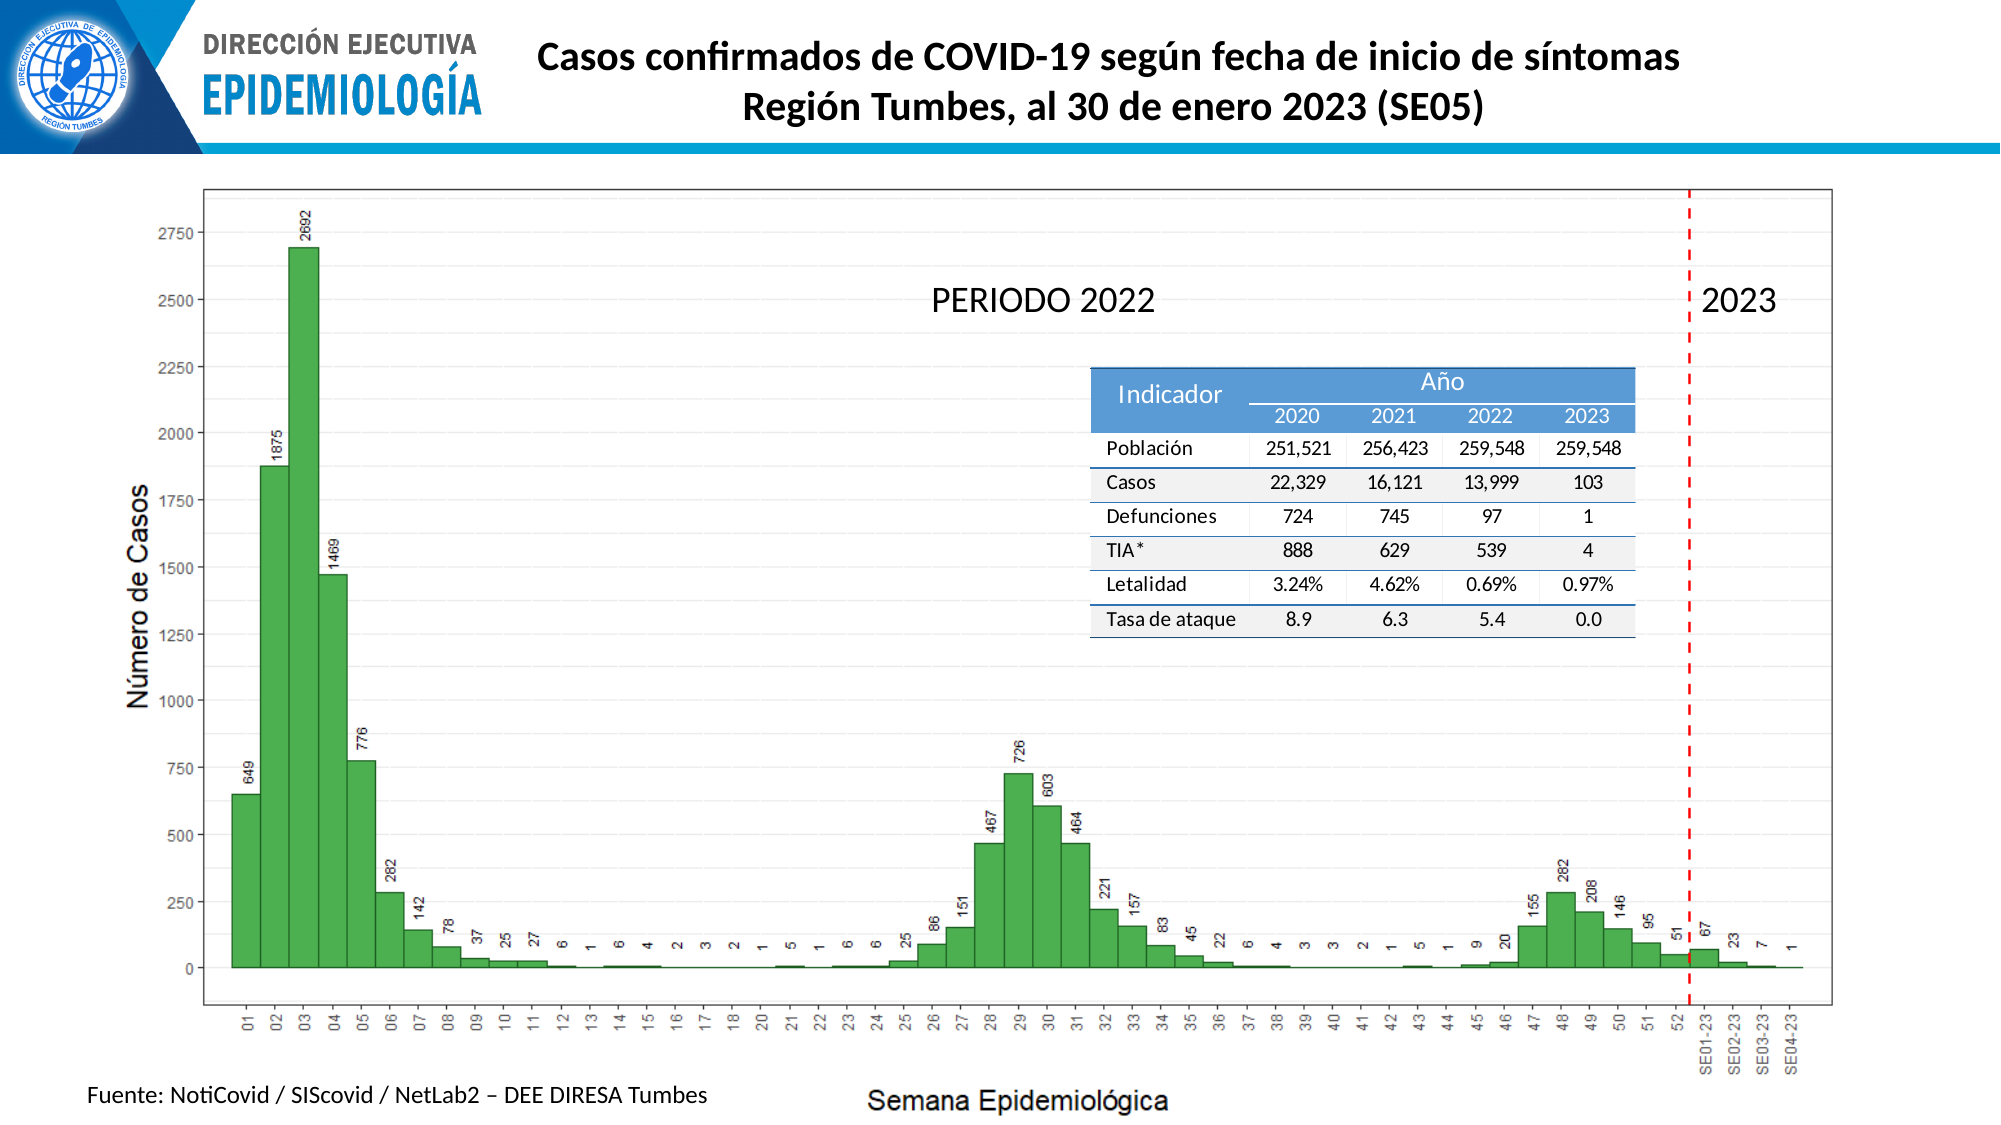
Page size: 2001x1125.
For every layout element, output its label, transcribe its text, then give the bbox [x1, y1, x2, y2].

text_box Fuente: NotiCovid / SIScovid / NetLab2 – DEE DIRESA Tumbes [72, 1071, 118, 1116]
picture [118, 180, 1842, 1117]
picture [0, 0, 512, 154]
text_box Casos confirmados de COVID-19 según fecha de inicio de síntomas Región Tumbes, al 30 de enero 2023 (SE05) [522, 21, 1706, 137]
text_box [0, 142, 2000, 155]
